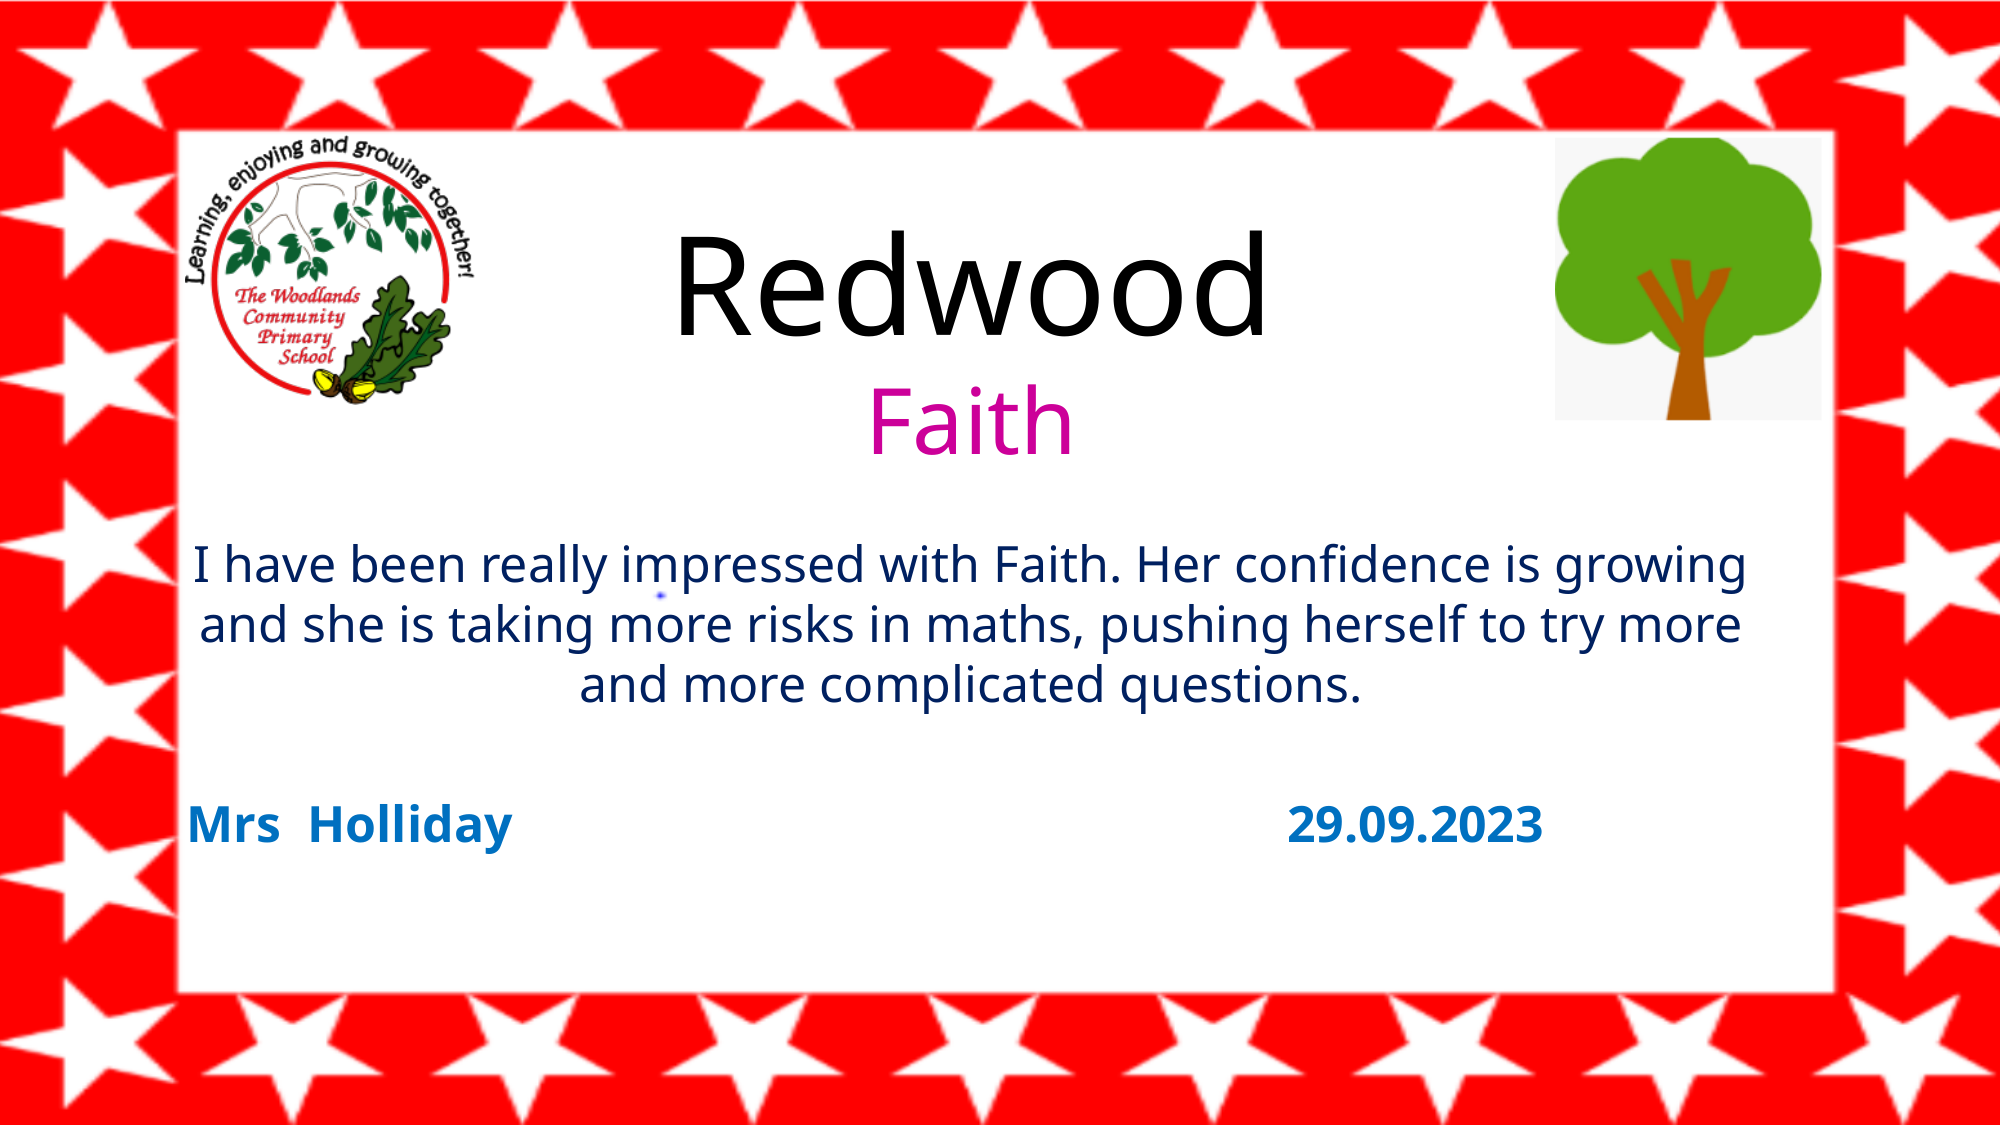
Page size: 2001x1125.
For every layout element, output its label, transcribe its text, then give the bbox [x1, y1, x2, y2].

text_box Redwood Faith I have been really impressed with Faith. Her confidence is growing and she is taking more risks in maths, pushing herself to try more and more complicated questions. Mrs Holliday 29.09.2023 [1563, 422, 1771, 921]
text_box Redwood Faith I have been really impressed with Faith. Her confidence is growing and she is taking more risks in maths, pushing herself to try more and more complicated questions. Mrs Holliday 29.09.2023 [172, 190, 437, 921]
picture [0, 0, 2000, 1125]
